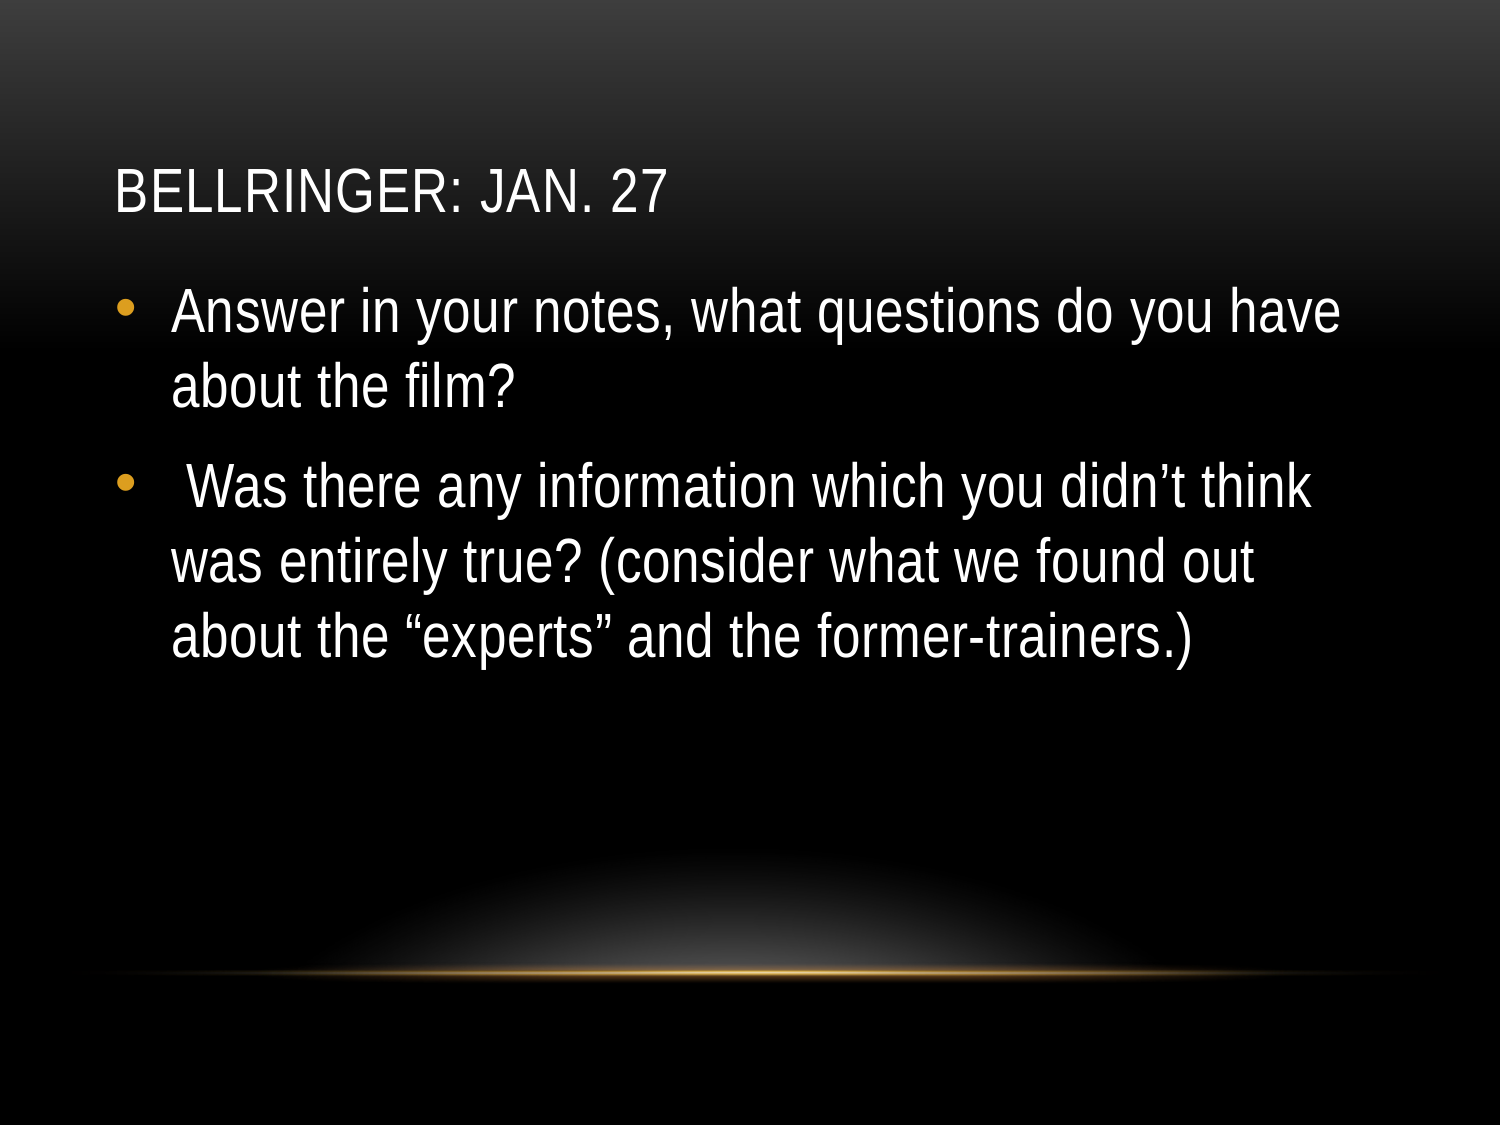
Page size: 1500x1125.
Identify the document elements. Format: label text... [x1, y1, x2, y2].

title Bellringer: Jan. 27 [99, 45, 1400, 233]
picture [0, 0, 1500, 1125]
list Answer in your notes, what questions do you have about the film? Was there any information which you didn’t think was entirely true? (consider what we found out about the “experts” and the former-trainers.) [99, 262, 1400, 938]
